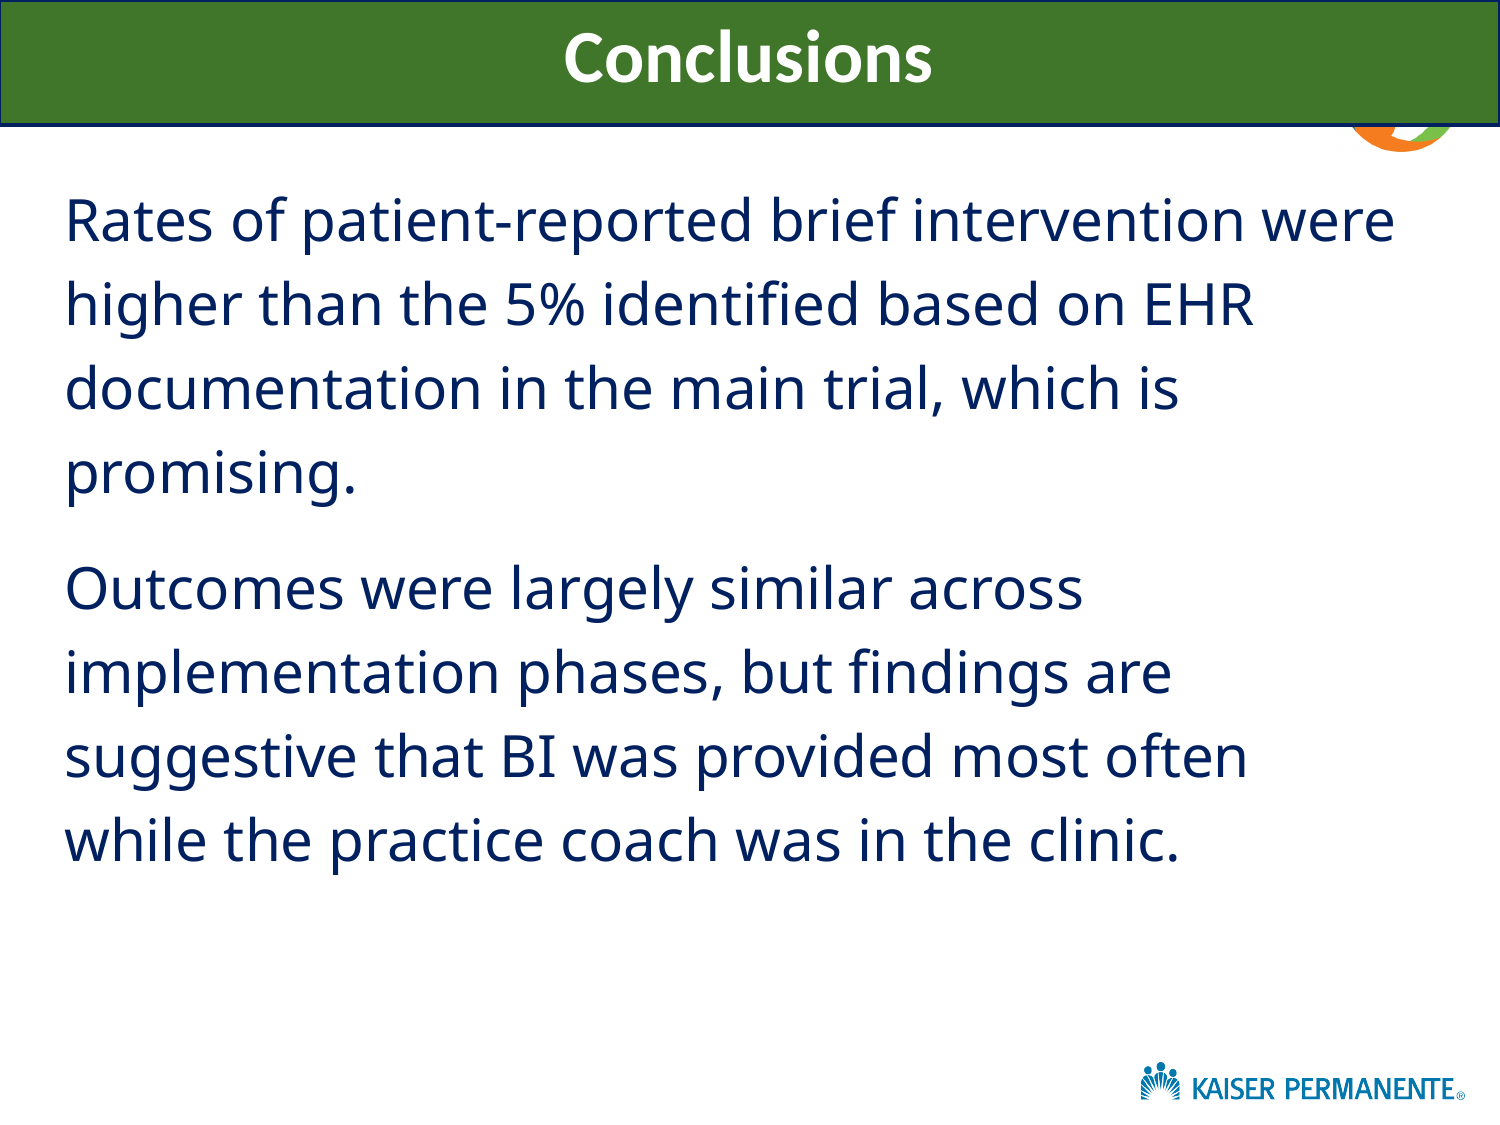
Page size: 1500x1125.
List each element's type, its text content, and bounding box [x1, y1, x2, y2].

picture [1413, 1088, 1419, 1100]
text_box Conclusions [0, 0, 1500, 125]
list Rates of patient-reported brief intervention were higher than the 5% identified based on EHR documentation in the main trial, which is promising. Outcomes were largely similar across implementation phases, but findings are suggestive that BI was provided most often while the practice coach was in the clinic. [50, 162, 1413, 1100]
picture [1413, 1062, 1465, 1100]
picture [1336, 125, 1466, 155]
picture [1425, 1082, 1430, 1100]
